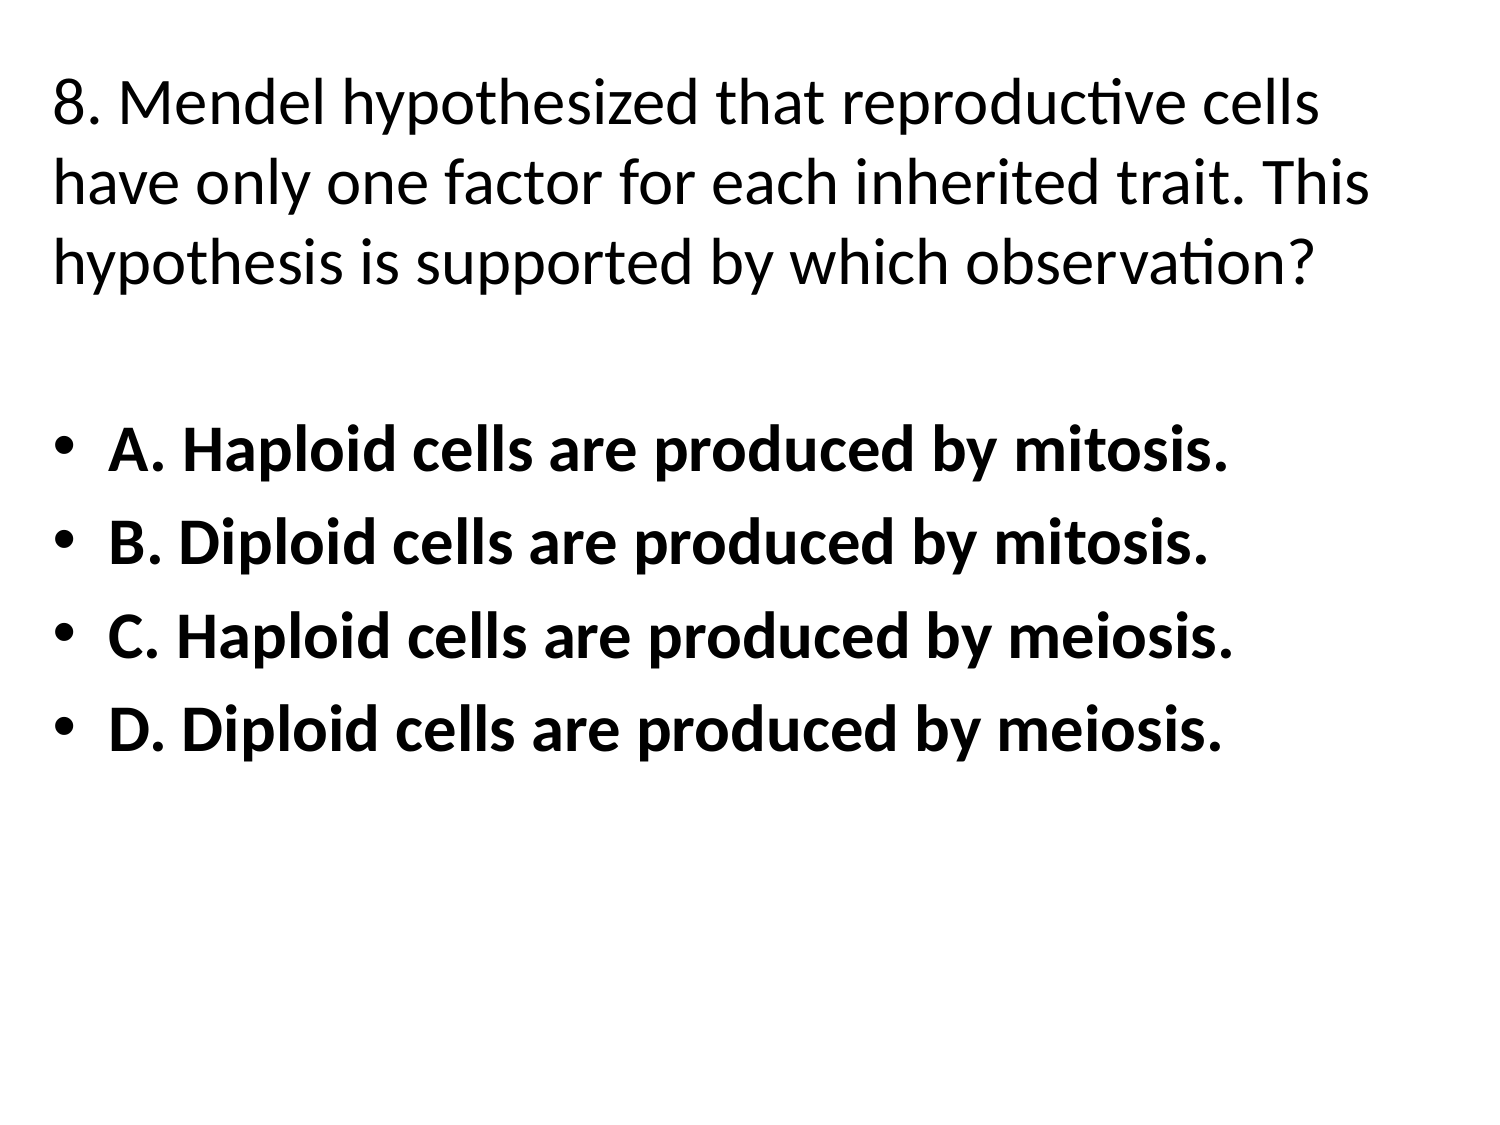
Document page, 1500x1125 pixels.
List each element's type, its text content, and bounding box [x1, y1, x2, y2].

list 8. Mendel hypothesized that reproductive cells have only one factor for each inherited trait. This hypothesis is supported by which observation? A. Haploid cells are produced by mitosis. B. Diploid cells are produced by mitosis. C. Haploid cells are produced by meiosis. D. Diploid cells are produced by meiosis. [37, 50, 1438, 1075]
